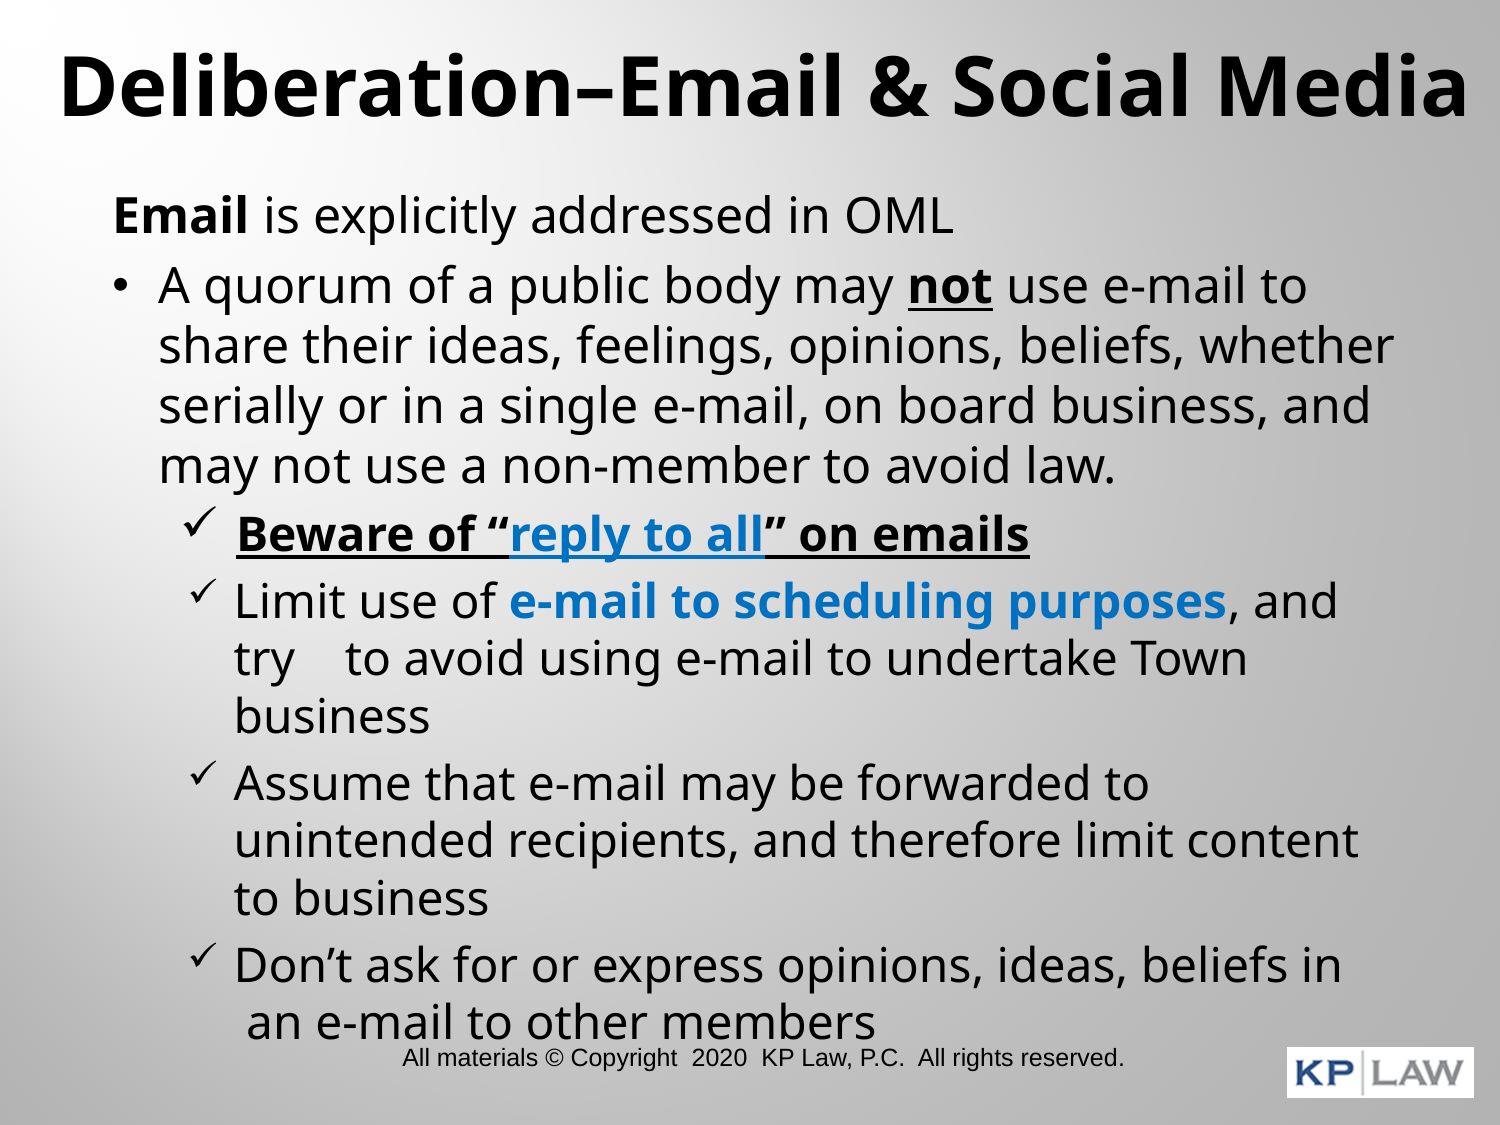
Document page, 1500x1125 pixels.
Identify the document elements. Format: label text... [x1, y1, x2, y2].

list Email is explicitly addressed in OML A quorum of a public body may not use e-mail to share their ideas, feelings, opinions, beliefs, whether serially or in a single e-mail, on board business, and may not use a non-member to avoid law. Beware of “reply to all” on emails Limit use of e-mail to scheduling purposes, and try to avoid using e-mail to undertake Town business Assume that e-mail may be forwarded to unintended recipients, and therefore limit content to business Don’t ask for or express opinions, ideas, beliefs in an e-mail to other members [68, 176, 1425, 1048]
footer All materials © Copyright 2020 KP Law, P.C. All rights reserved. [370, 1019, 1159, 1079]
picture [0, 0, 1500, 1125]
text_box Deliberation–Email & Social Media [28, 45, 1500, 175]
